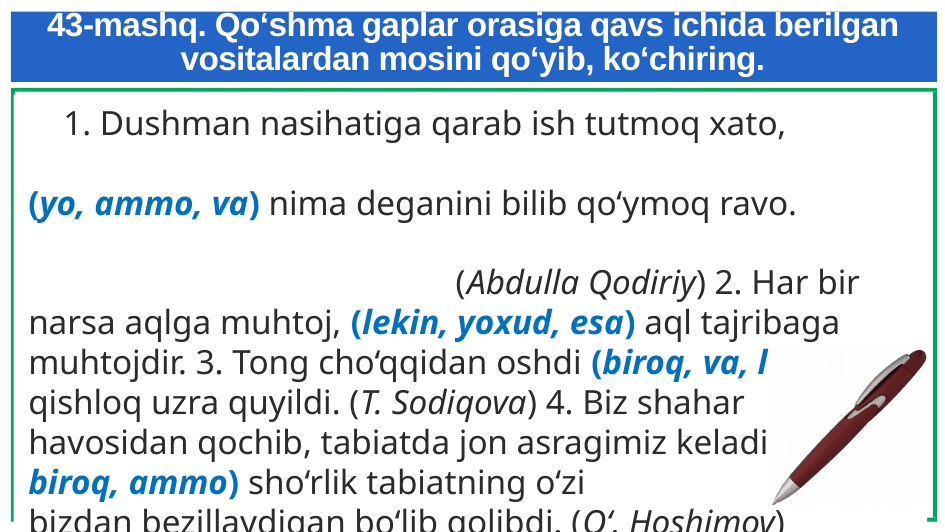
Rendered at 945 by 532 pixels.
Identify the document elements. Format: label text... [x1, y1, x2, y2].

title 43-mashq. Qo‘shma gaplar orasiga qavs ichida berilgan vositalardan mosini qo‘yib, ko‘chiring. [13, 11, 934, 76]
picture [768, 348, 928, 507]
text_box 1. Dushman nasihatiga qarab ish tutmoq xato, (yo, ammo, va) nima deganini bilib qo‘ymoq ravo. (Abdulla Qodiriy) 2. Har bir narsa aqlga muhtoj, (lekin, yoxud, esa) aql tajribaga muhtojdir. 3. Tong cho‘qqidan oshdi (biroq, va, lekin) qishloq uzra quyildi. (T. Sodiqova) 4. Biz shahar havosidan qochib, tabiatda jon asragimiz keladi (-yu, biroq, ammo) sho‘rlik tabiatning o‘zi bizdan bezillaydigan bo‘lib qolibdi. (O‘. Hoshimov) [13, 94, 928, 532]
